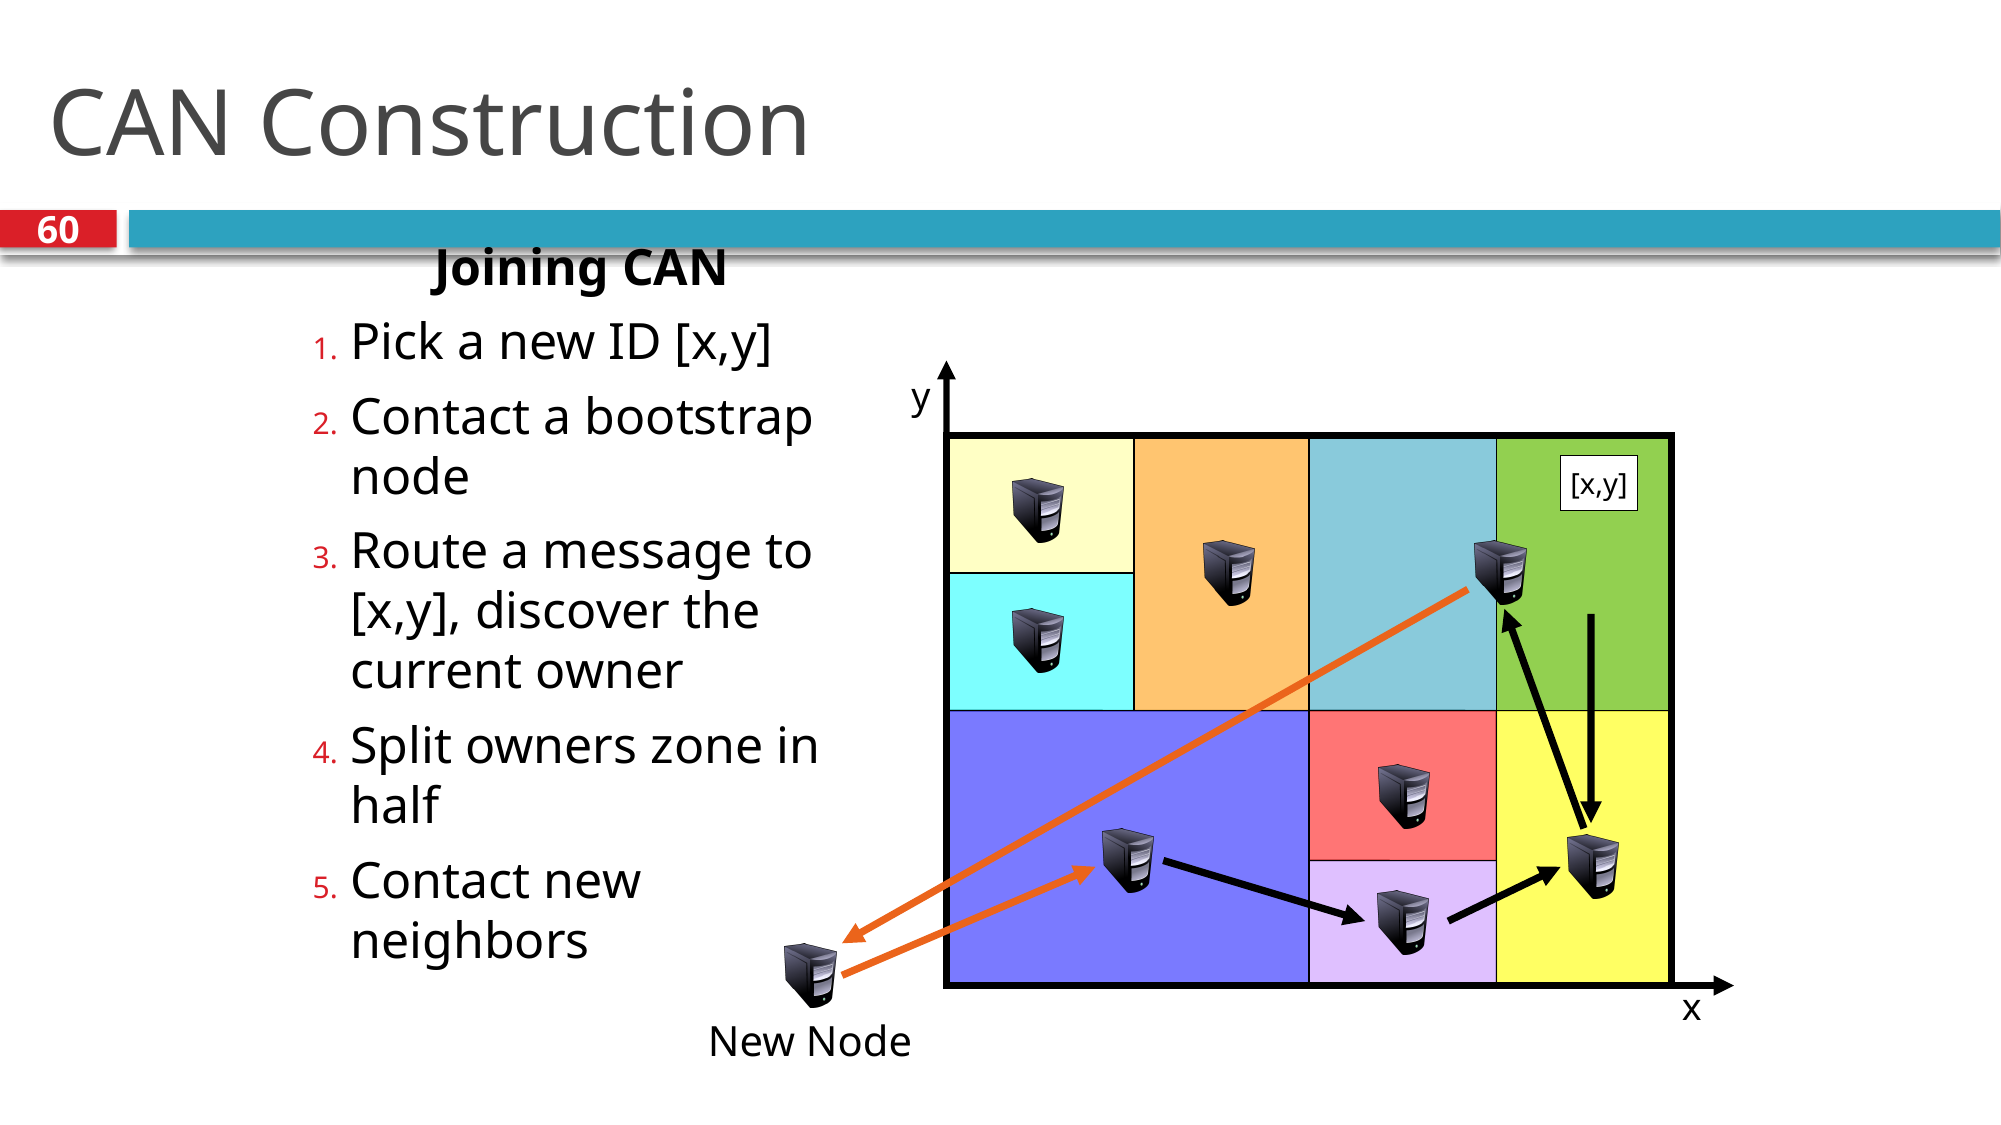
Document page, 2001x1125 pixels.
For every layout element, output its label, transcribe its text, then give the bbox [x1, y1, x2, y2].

picture [1196, 540, 1261, 606]
text_box [1584, 613, 1598, 824]
picture [1560, 834, 1626, 900]
text_box [x,y] [1560, 455, 1638, 511]
list Joining CAN Pick a new ID [x,y] Contact a bootstrap node Route a message to [x,y], discover the current owner Split owners zone in half Contact new neighbors [297, 227, 866, 1014]
text_box [944, 360, 953, 435]
picture [777, 942, 843, 1008]
picture [1371, 763, 1436, 829]
text_box x [1667, 975, 1717, 1036]
title CAN Construction [33, 37, 1967, 200]
text_box [848, 865, 1089, 973]
text_box [1502, 615, 1585, 829]
text_box y [896, 364, 946, 425]
text_box [946, 435, 1672, 986]
picture [1370, 890, 1435, 956]
slide_number 60 [0, 206, 117, 257]
picture [1095, 828, 1160, 893]
text_box New Node [693, 1007, 927, 1073]
text_box [842, 593, 1461, 944]
picture [1467, 540, 1533, 606]
picture [1004, 478, 1070, 543]
picture [1004, 608, 1070, 674]
text_box [1717, 979, 1734, 992]
